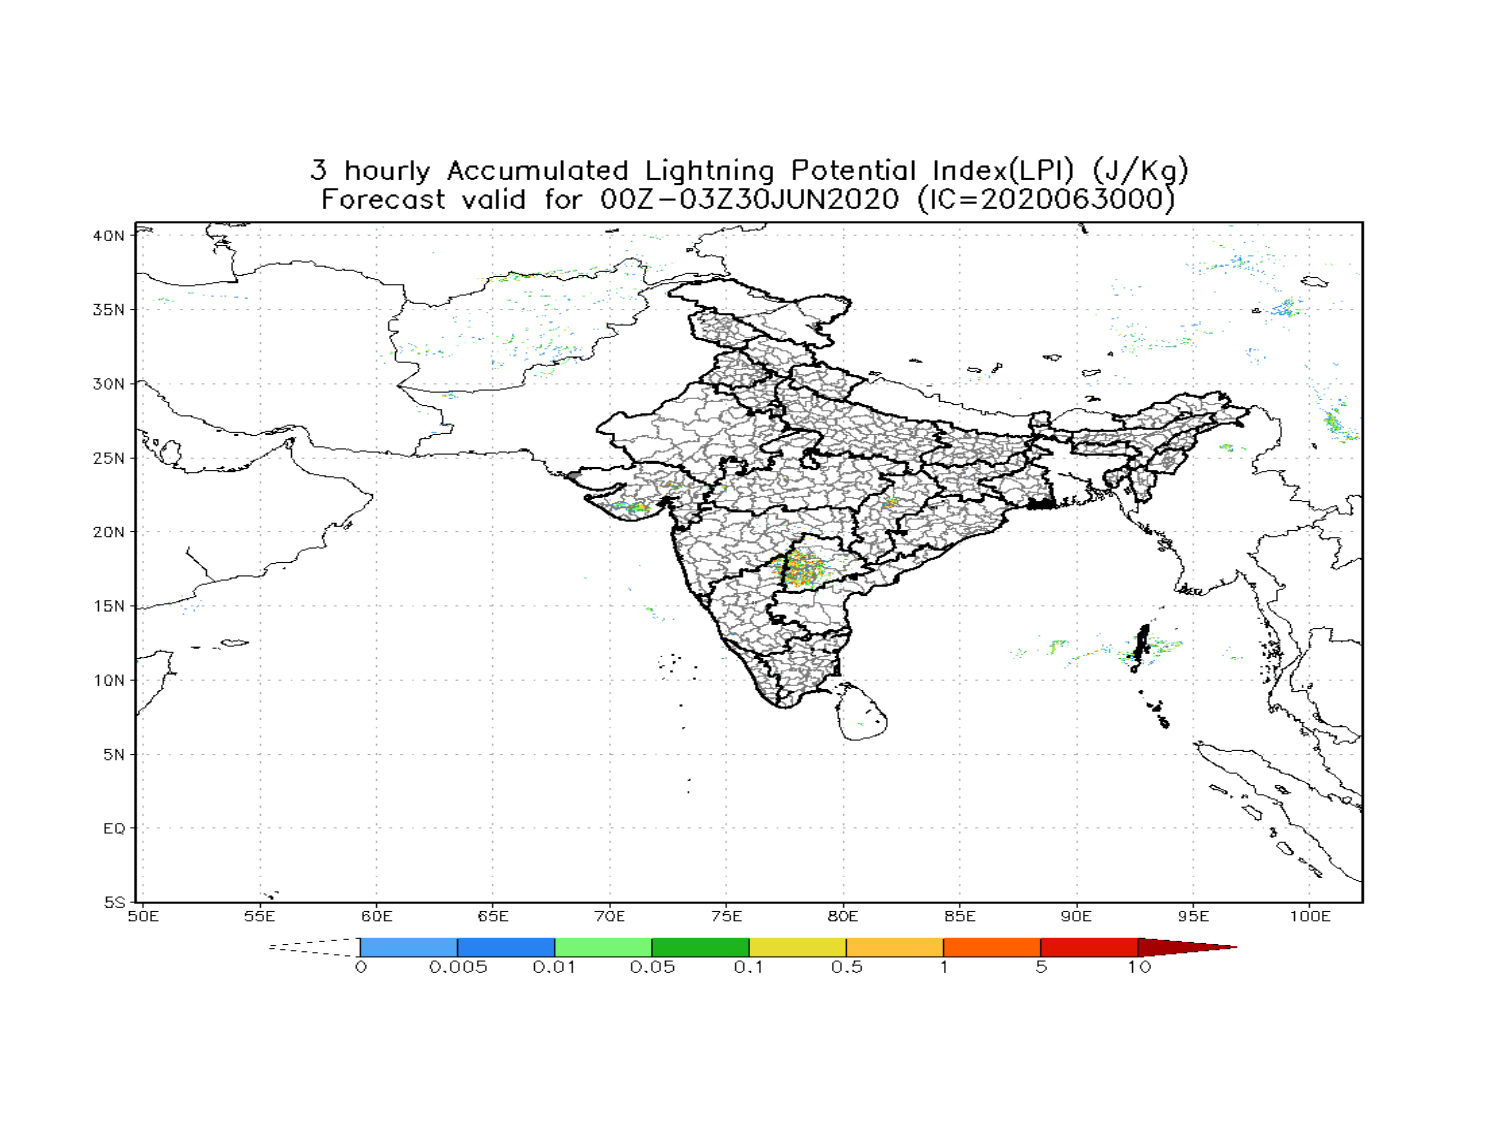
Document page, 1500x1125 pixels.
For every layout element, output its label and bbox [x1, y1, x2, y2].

picture [74, 149, 1426, 976]
